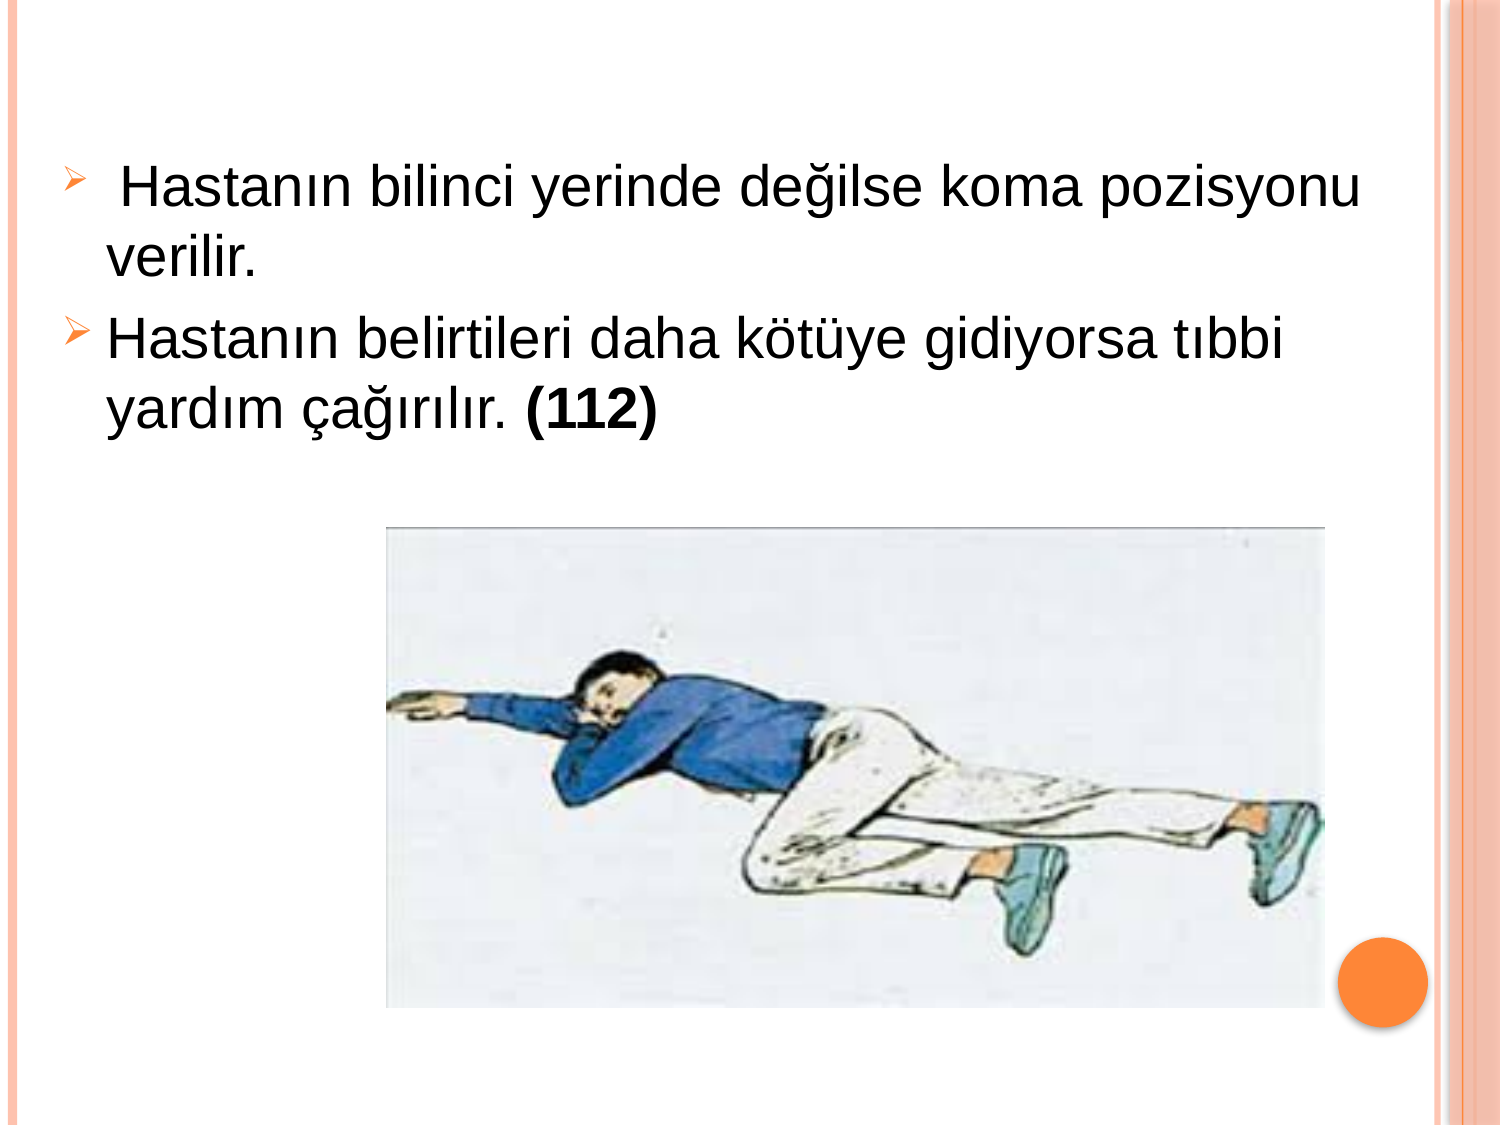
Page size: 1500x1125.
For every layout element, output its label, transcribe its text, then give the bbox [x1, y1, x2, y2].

picture [386, 526, 1325, 1009]
list Hastanın bilinci yerinde değilse koma pozisyonu verilir. Hastanın belirtileri daha kötüye gidiyorsa tıbbi yardım çağırılır. (112) [46, 140, 1397, 1125]
